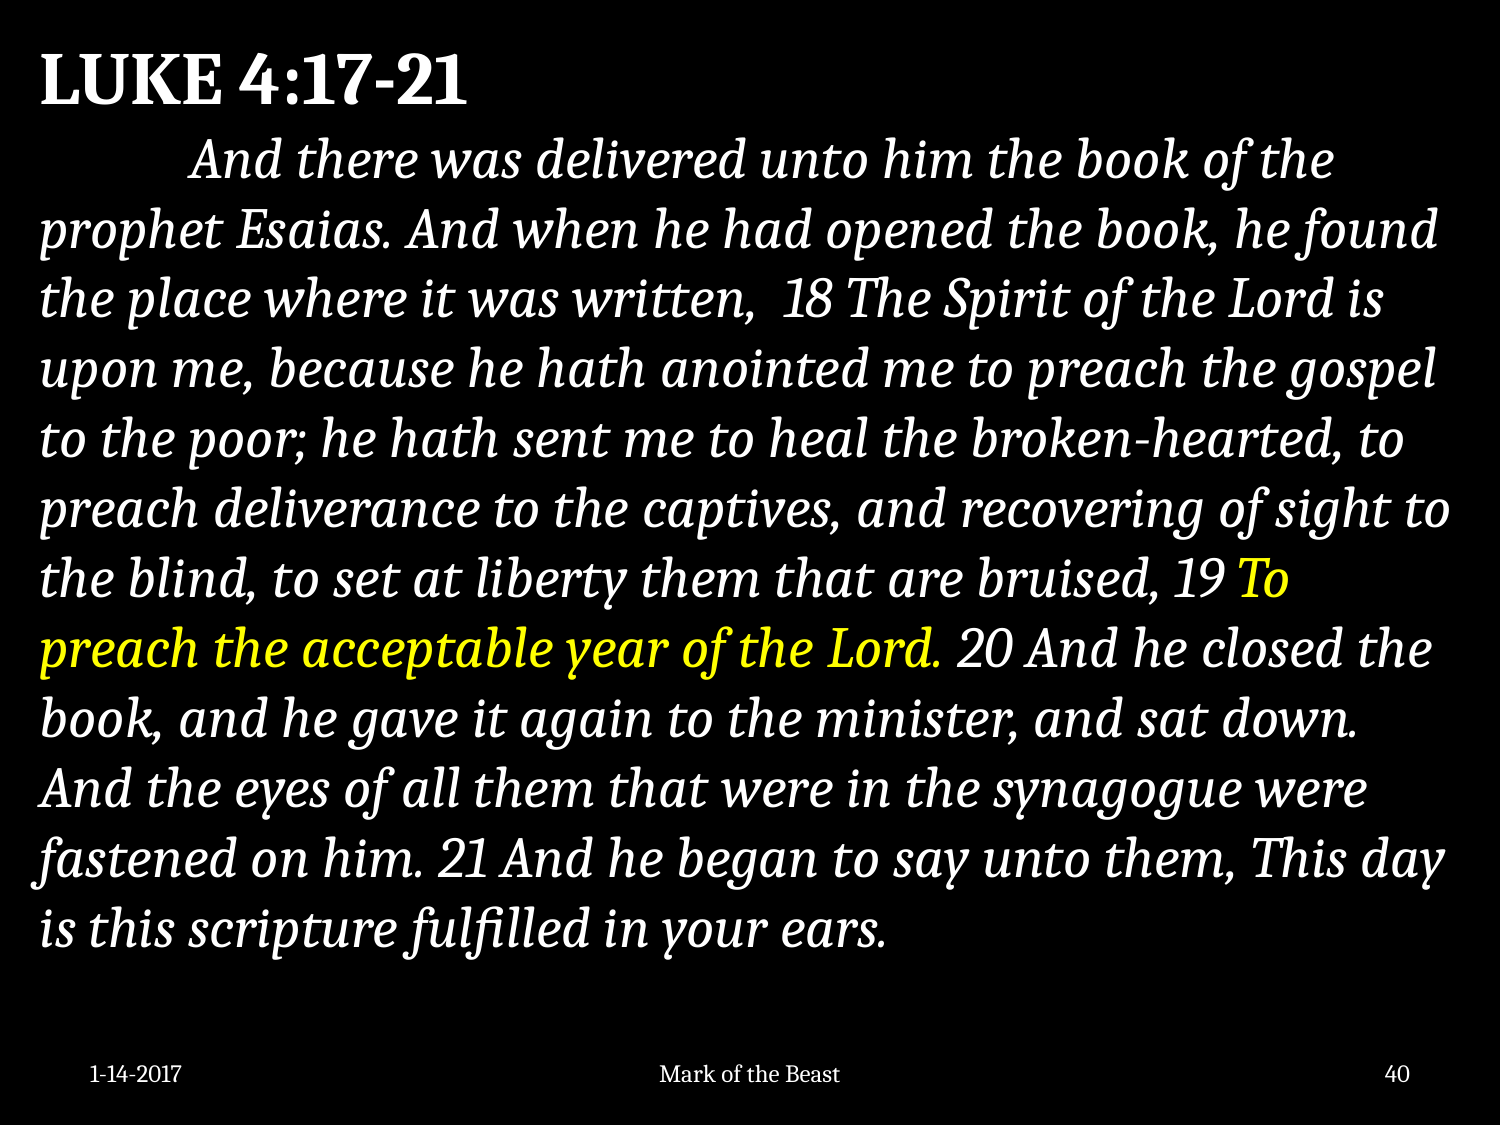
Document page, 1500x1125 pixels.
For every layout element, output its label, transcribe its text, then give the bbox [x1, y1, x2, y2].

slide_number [75, 1042, 425, 1103]
slide_number 40 [1074, 1042, 1425, 1103]
footer Mark of the Beast [512, 1042, 988, 1103]
text_box LUKE 4:17-21 And there was delivered unto him the book of the prophet Esaias. And when he had opened the book, he found the place where it was written, 18 The Spirit of the Lord is upon me, because he hath anointed me to preach the gospel to the poor; he hath sent me to heal the broken-hearted, to preach deliverance to the captives, and recovering of sight to the blind, to set at liberty them that are bruised, 19 To preach the acceptable year of the Lord. 20 And he closed the book, and he gave it again to the minister, and sat down. And the eyes of all them that were in the synagogue were fastened on him. 21 And he began to say unto them, This day is this scripture fulfilled in your ears. [24, 22, 1475, 967]
